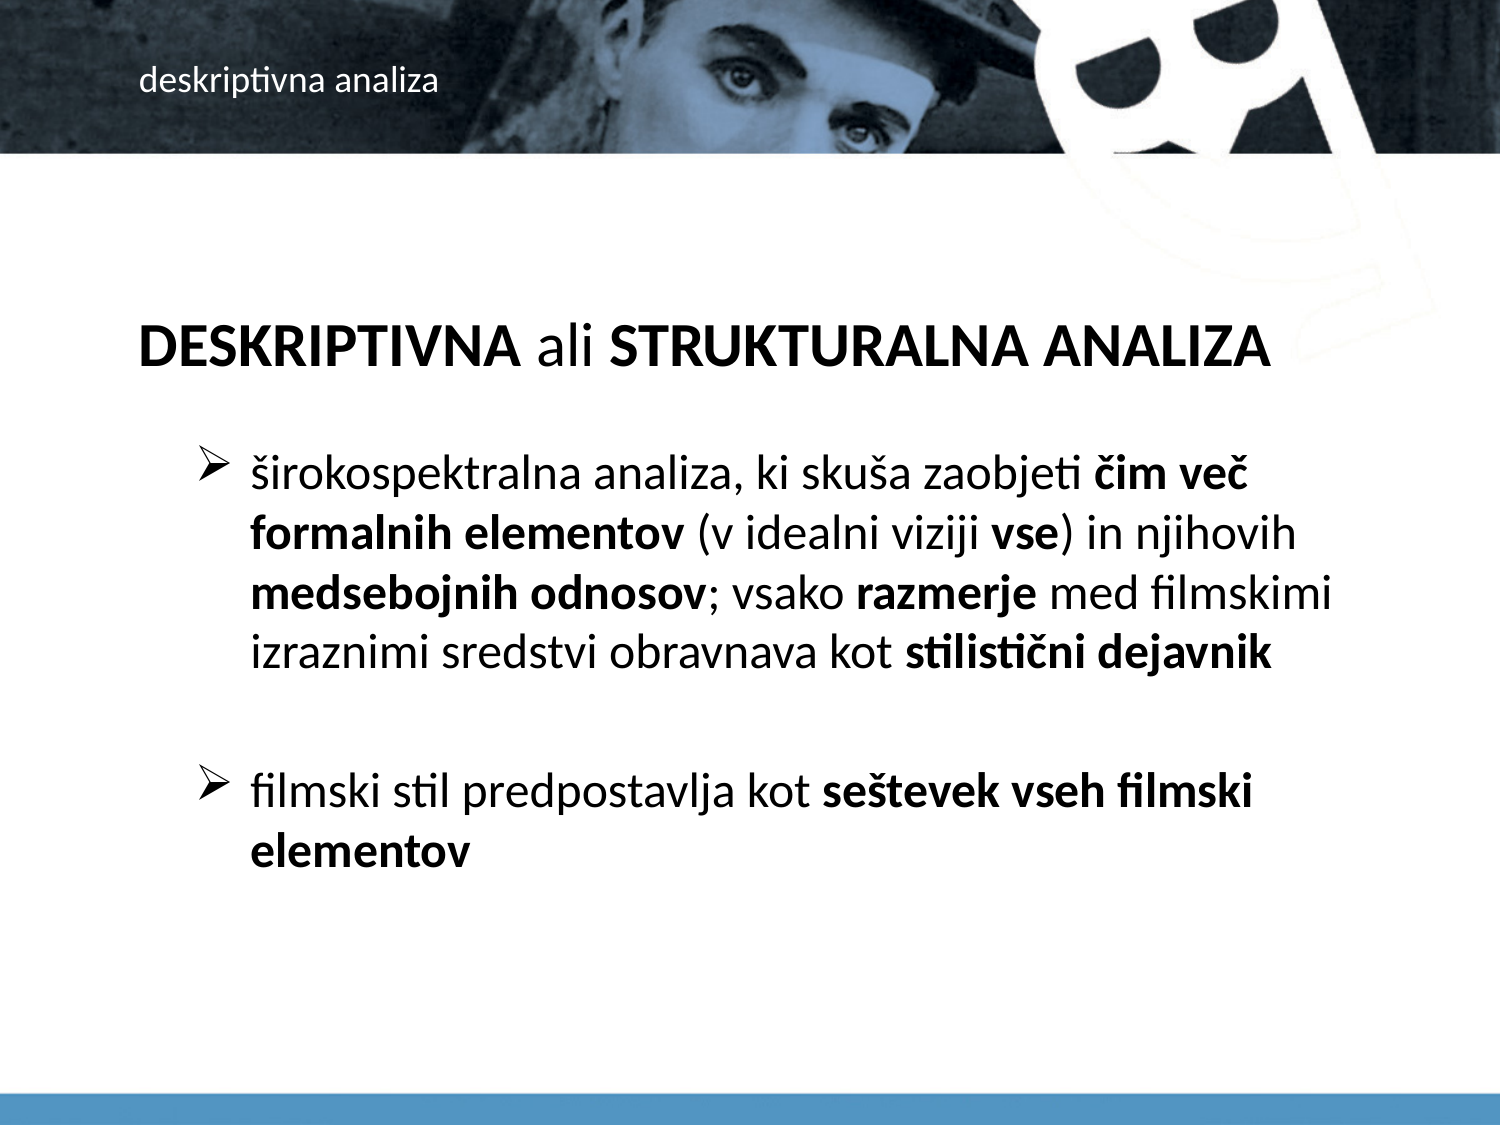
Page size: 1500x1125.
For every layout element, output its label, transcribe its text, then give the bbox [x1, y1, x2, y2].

picture [0, 0, 1500, 1125]
title deskriptivna analiza [123, 0, 1412, 149]
list DESKRIPTIVNA ali STRUKTURALNA ANALIZA širokospektralna analiza, ki skuša zaobjeti čim več formalnih elementov (v idealni viziji vse) in njihovih medsebojnih odnosov; vsako razmerje med filmskimi izraznimi sredstvi obravnava kot stilistični dejavnik filmski stil predpostavlja kot seštevek vseh filmski elementov [123, 208, 1459, 894]
